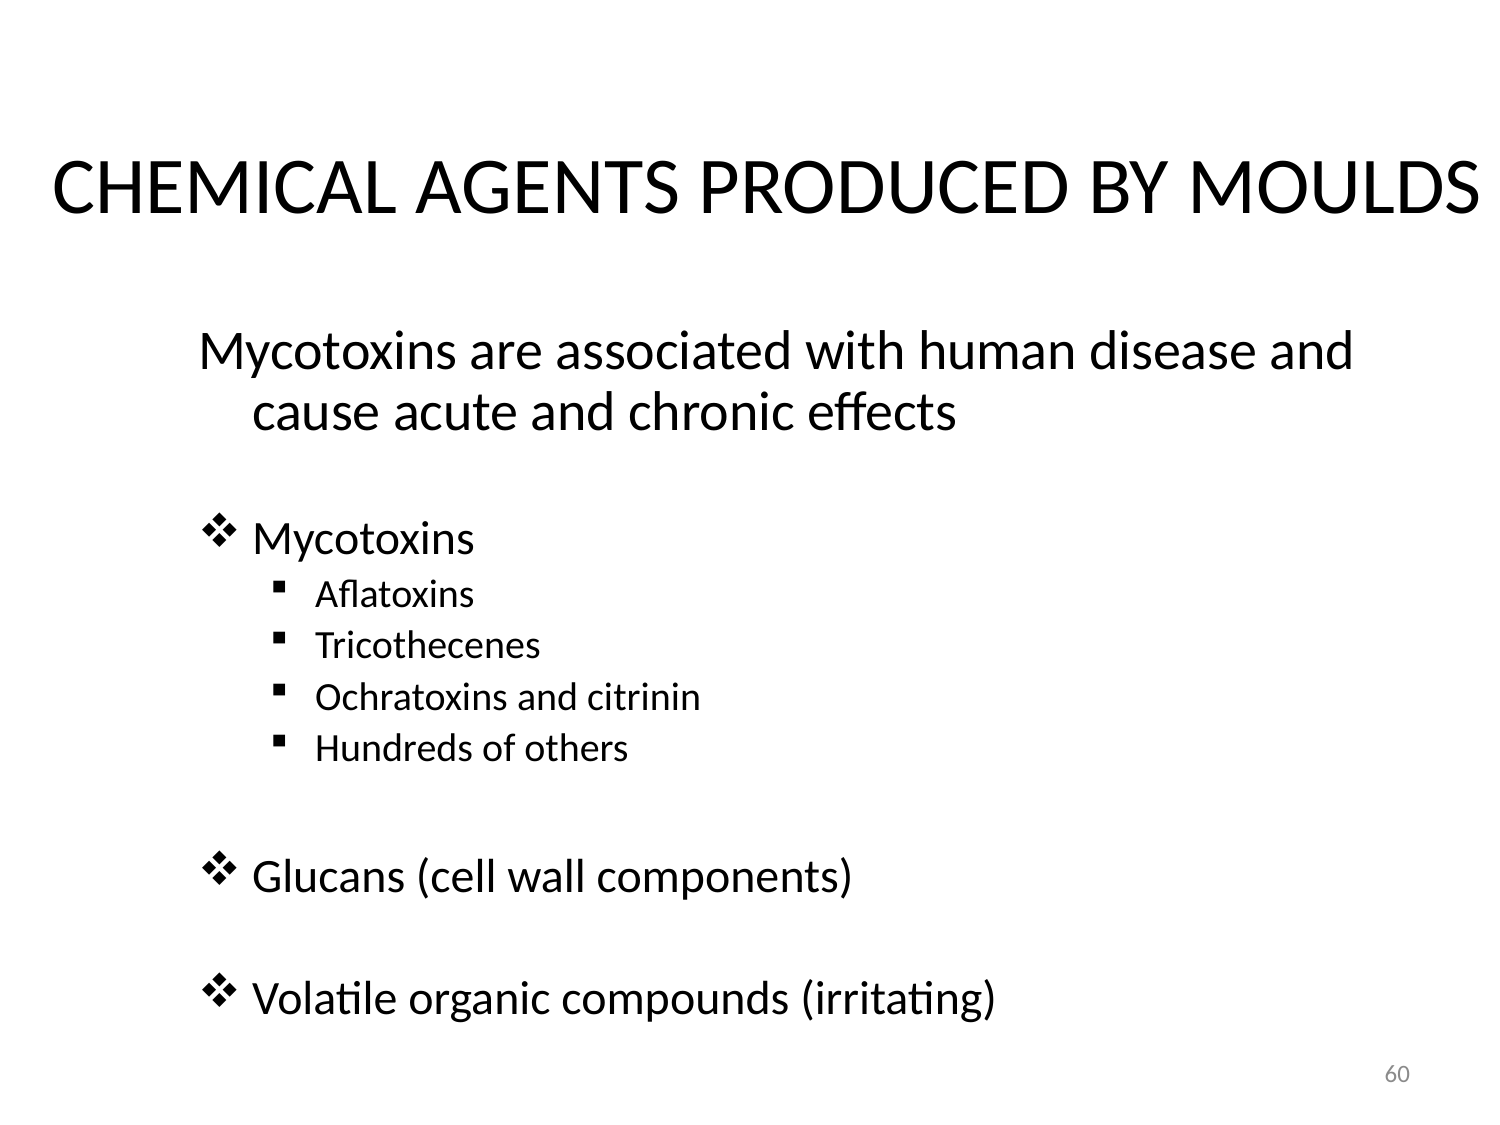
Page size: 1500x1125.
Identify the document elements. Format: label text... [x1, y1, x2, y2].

title CHEMICAL AGENTS PRODUCED BY MOULDS [36, 125, 1500, 244]
slide_number 60 [1074, 1042, 1425, 1103]
list Mycotoxins are associated with human disease and cause acute and chronic effects Mycotoxins Aflatoxins Tricothecenes Ochratoxins and citrinin Hundreds of others Glucans (cell wall components) Volatile organic compounds (irritating) [183, 314, 1422, 1035]
